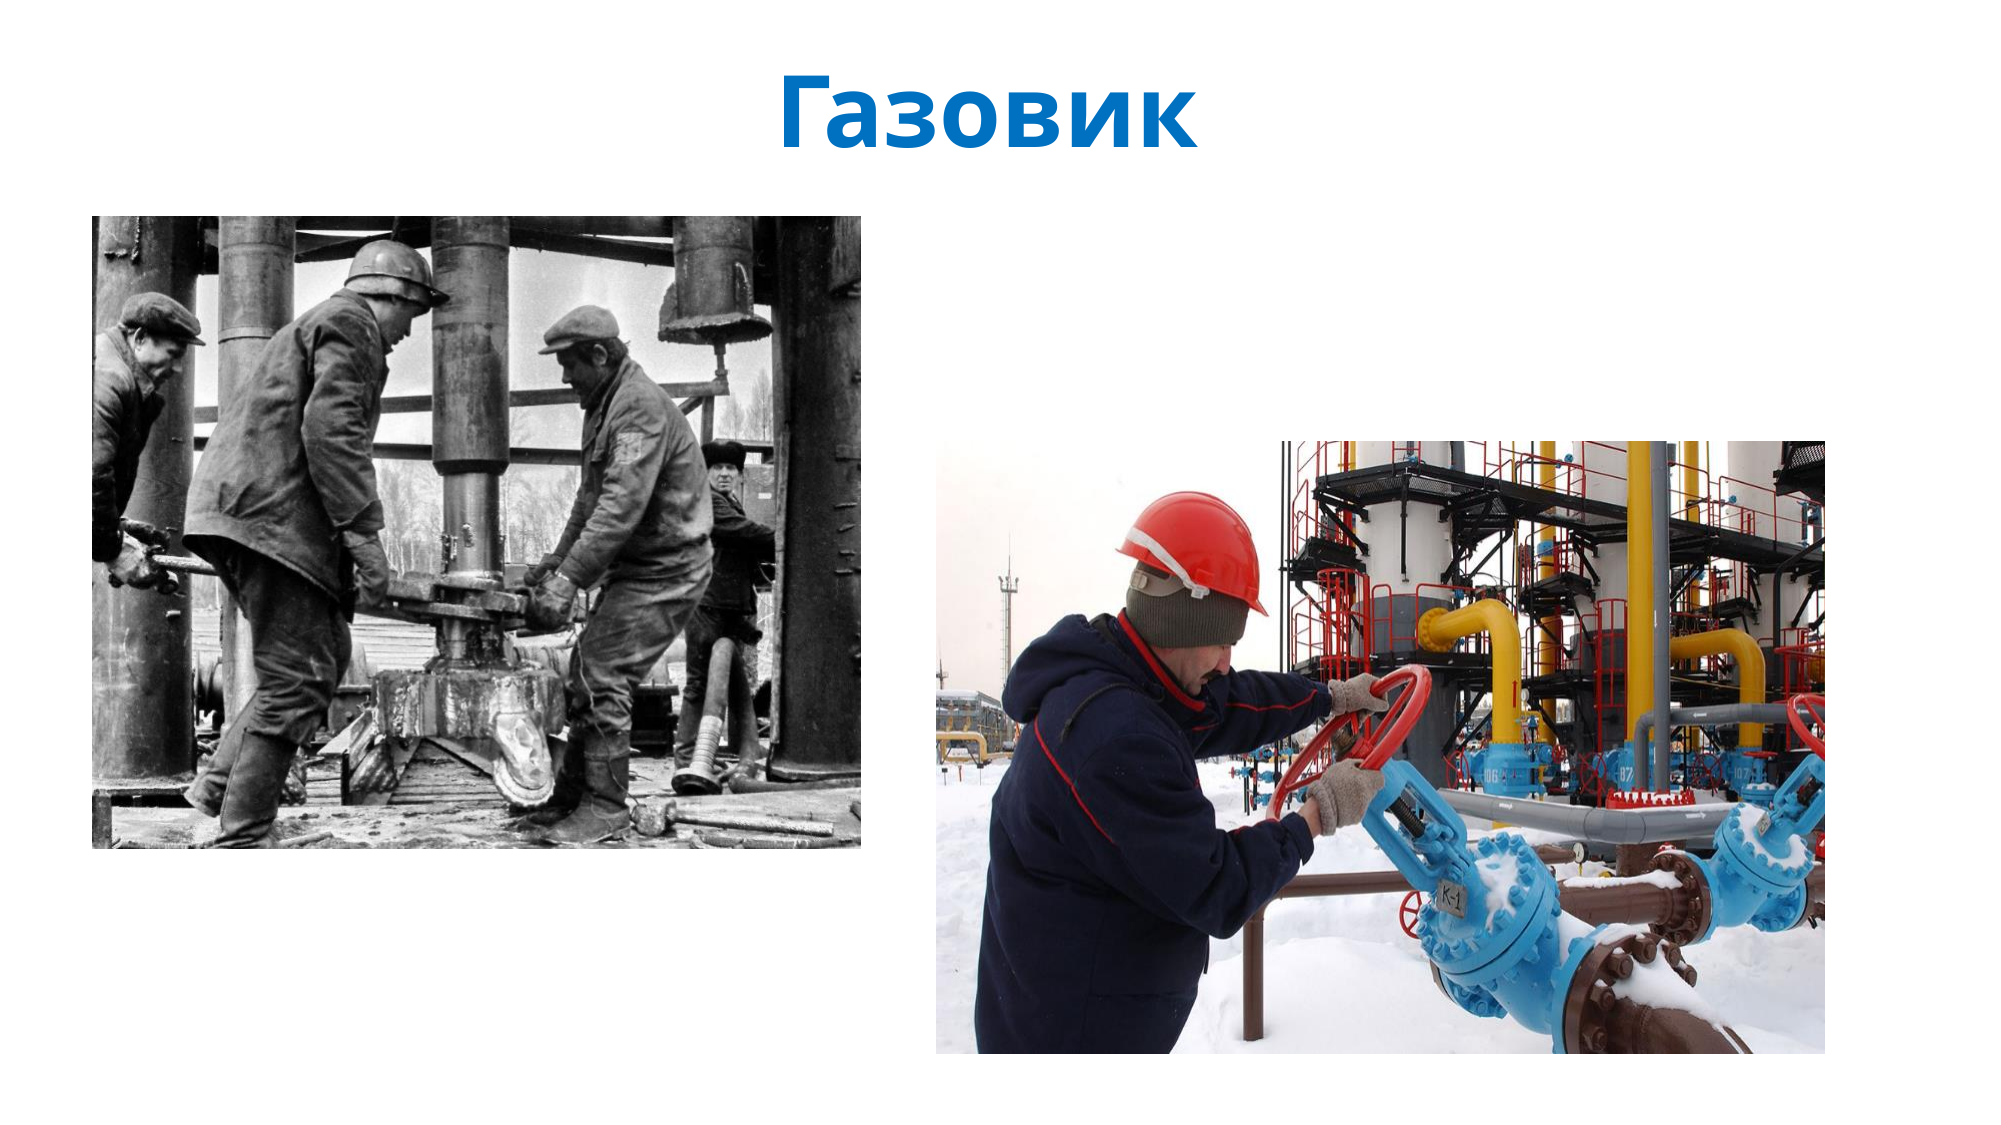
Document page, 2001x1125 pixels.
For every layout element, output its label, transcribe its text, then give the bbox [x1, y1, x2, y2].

picture [936, 441, 1825, 1054]
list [92, 216, 861, 849]
title Газовик [137, 59, 1863, 171]
